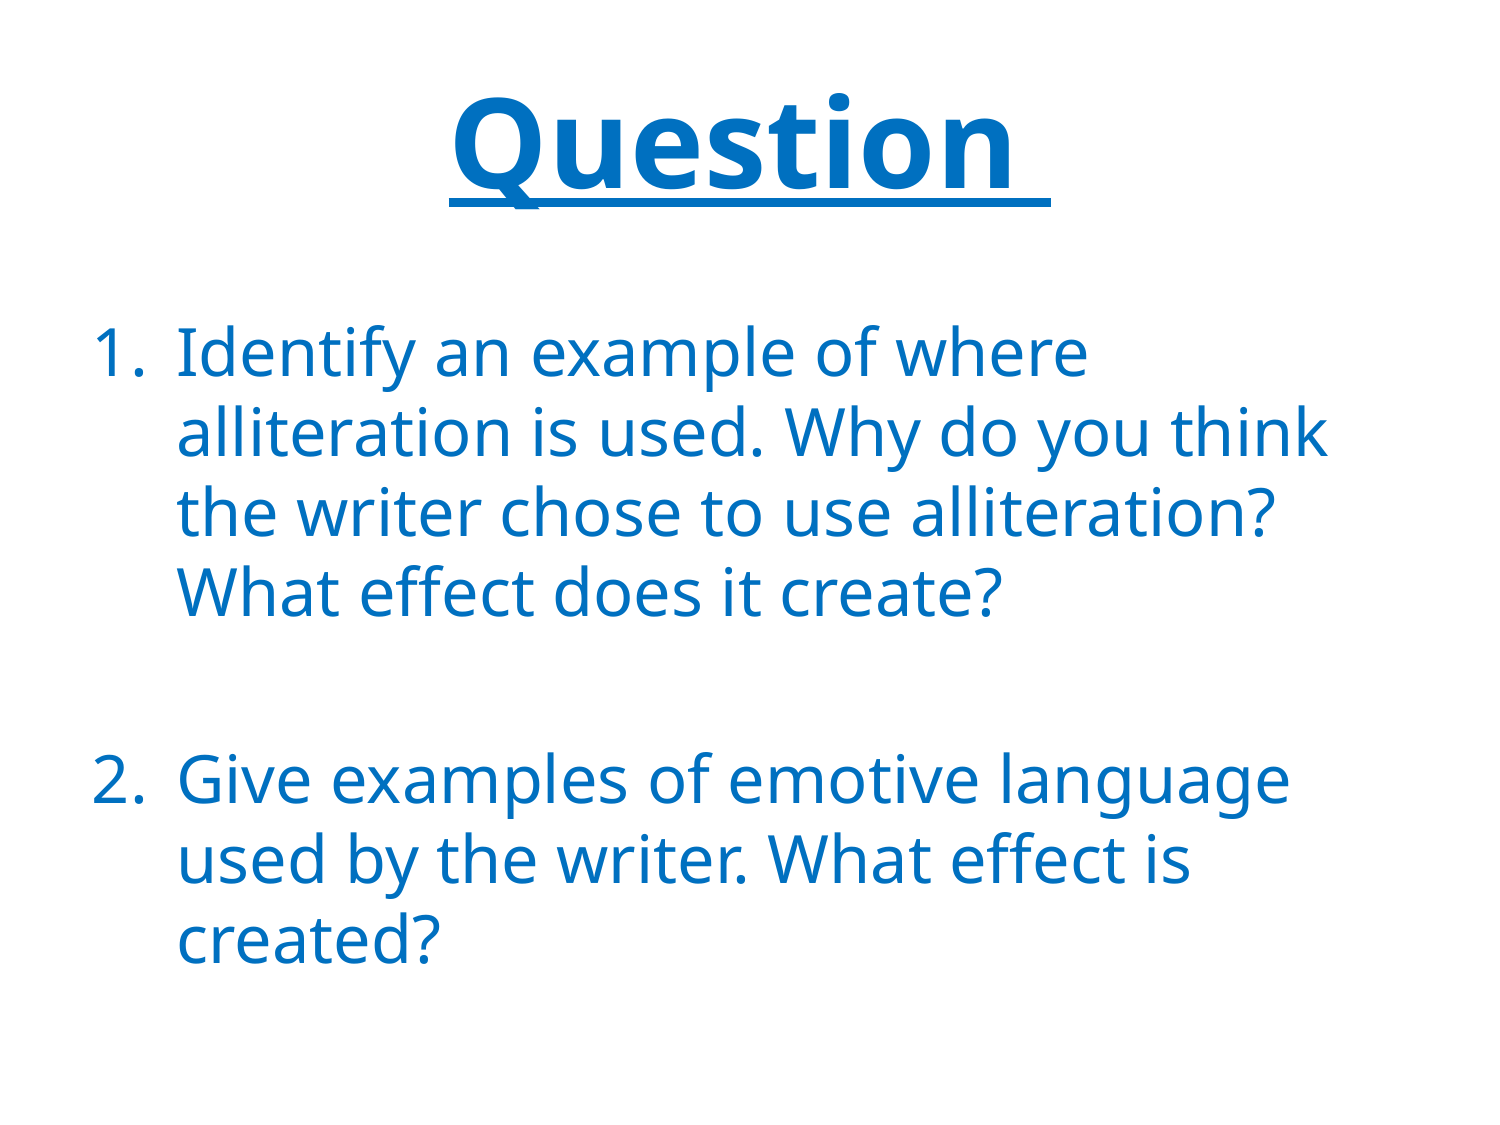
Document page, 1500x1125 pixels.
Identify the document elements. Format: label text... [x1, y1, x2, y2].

title Question [74, 44, 1426, 233]
list Identify an example of where alliteration is used. Why do you think the writer chose to use alliteration? What effect does it create? Give examples of emotive language used by the writer. What effect is created? [76, 302, 1428, 1046]
